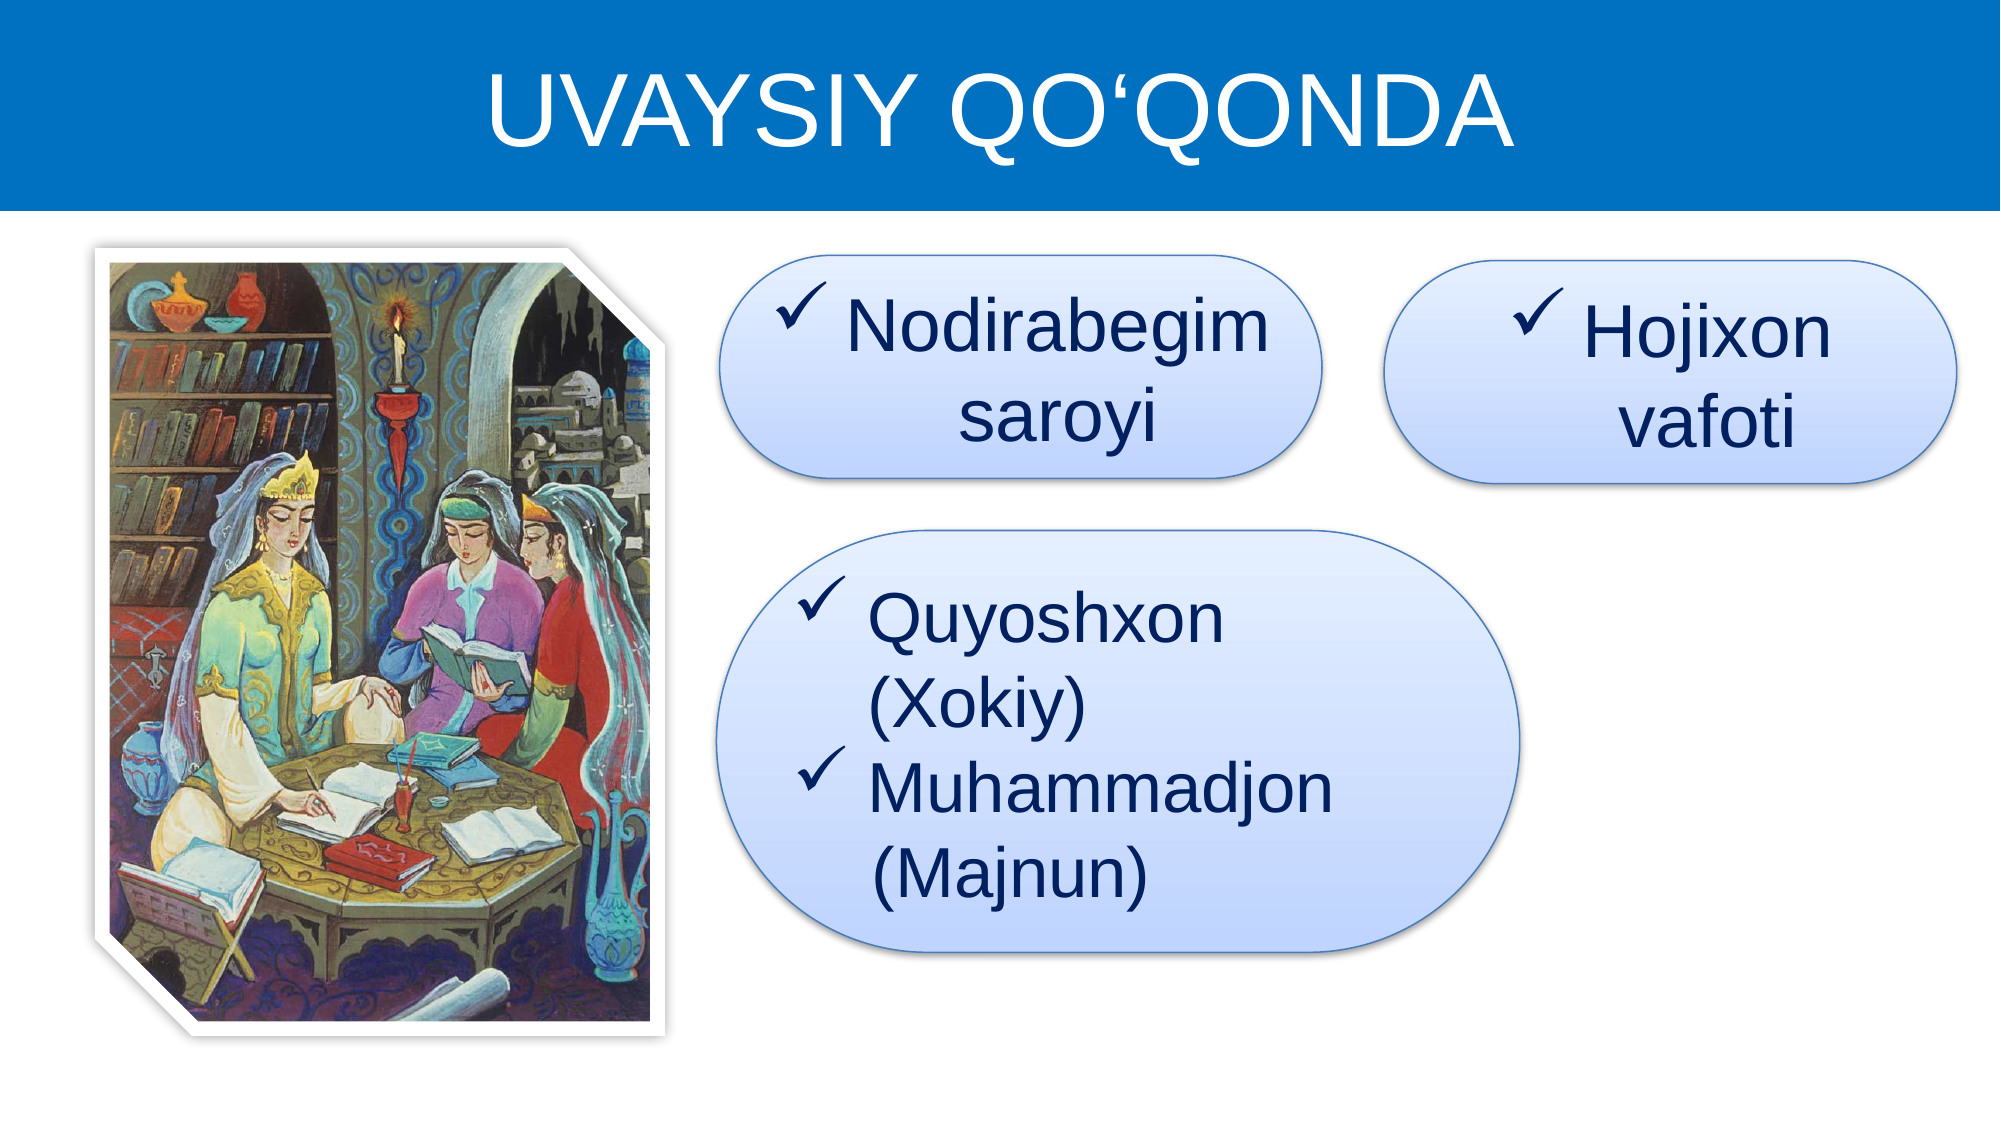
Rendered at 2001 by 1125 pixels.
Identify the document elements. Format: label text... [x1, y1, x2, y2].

picture [102, 255, 658, 1029]
text_box Nodirabegim saroyi [718, 254, 1323, 480]
text_box UVAYSIY QO‘QONDA [0, 0, 2000, 211]
text_box Quyoshxon (Xokiy) Muhammadjon (Majnun) [715, 529, 1521, 954]
text_box Hojixon vafoti [1383, 259, 1958, 485]
